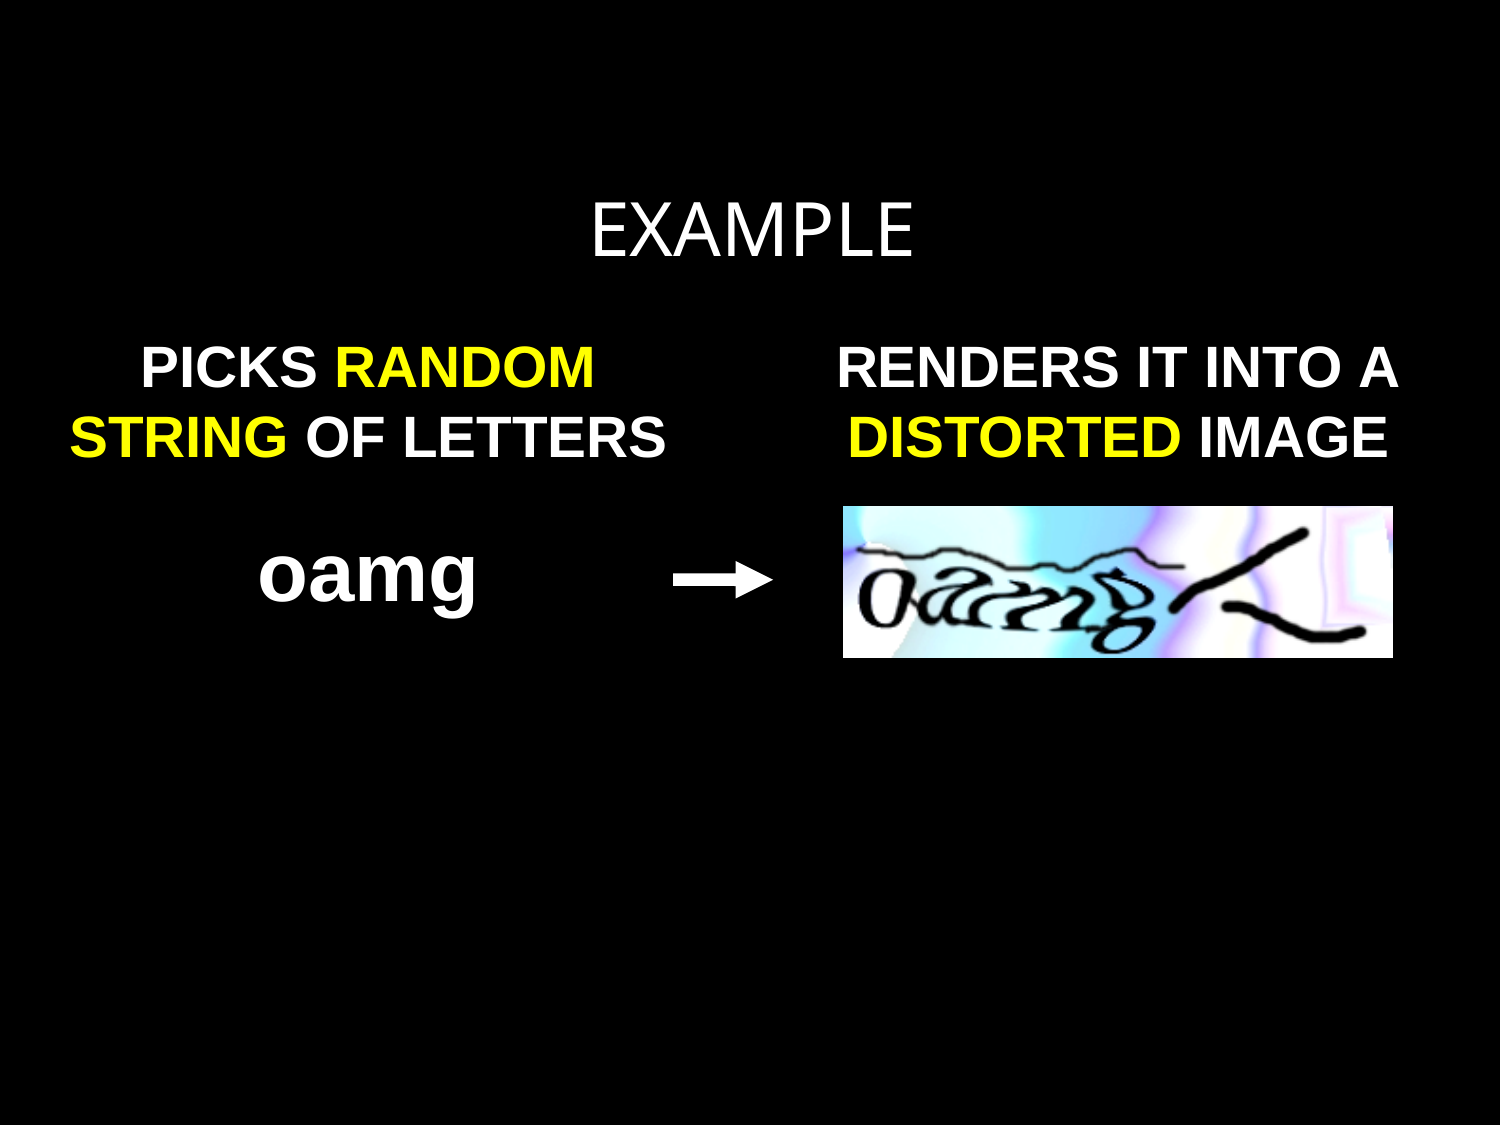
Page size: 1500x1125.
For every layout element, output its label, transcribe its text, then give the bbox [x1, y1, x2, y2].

text_box EXAMPLE [573, 174, 932, 279]
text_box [672, 321, 1486, 659]
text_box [50, 321, 671, 627]
